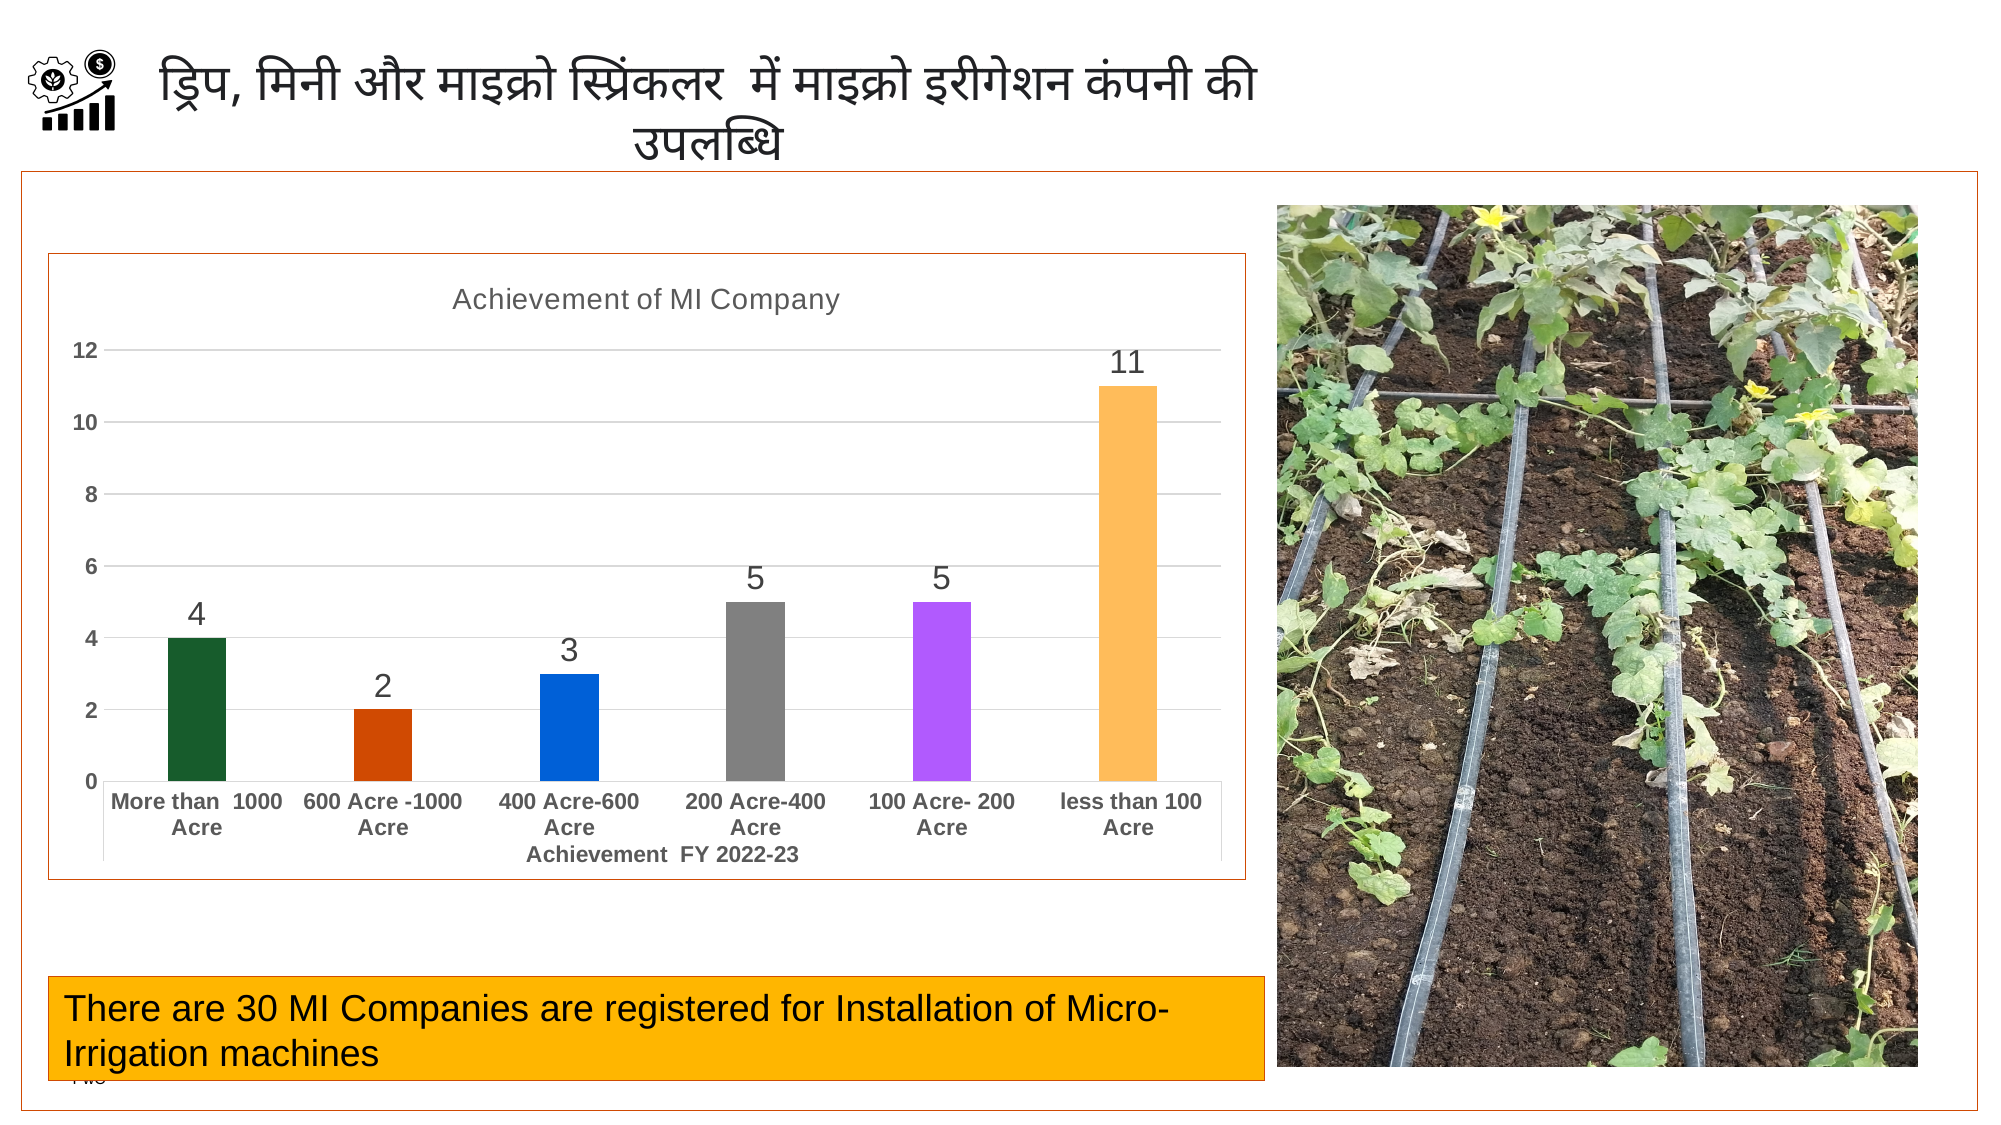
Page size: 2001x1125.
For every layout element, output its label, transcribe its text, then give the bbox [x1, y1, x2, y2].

text_box ड्रिप, मिनी और माइक्रो स्प्रिंकलर में माइक्रो इरीगेशन कंपनी की उपलब्धि [139, 42, 1278, 178]
text_box [21, 171, 1978, 1111]
picture [1277, 204, 1918, 1068]
picture [21, 42, 122, 137]
chart [48, 252, 1246, 881]
text_box There are 30 MI Companies are registered for Installation of Micro-Irrigation machines [48, 976, 1265, 1081]
